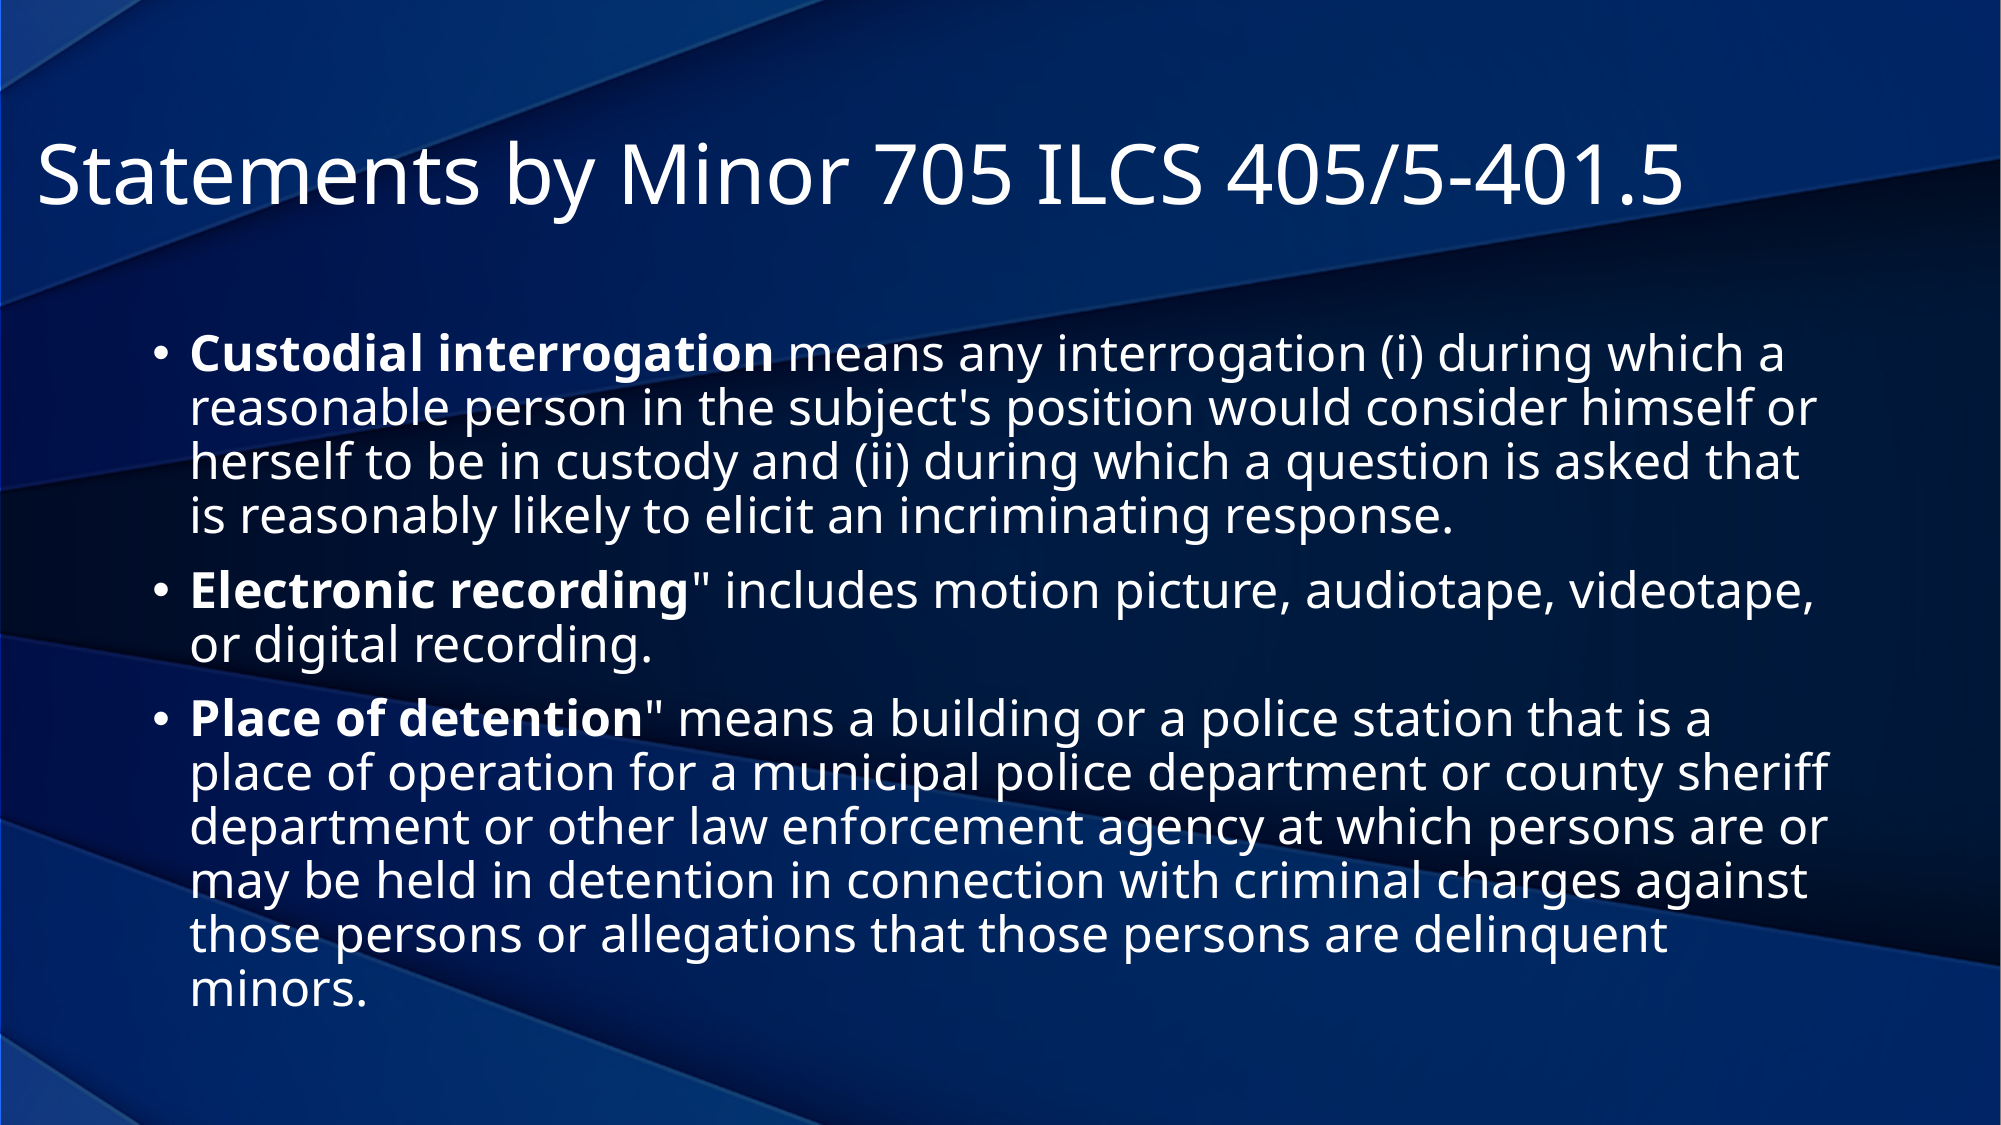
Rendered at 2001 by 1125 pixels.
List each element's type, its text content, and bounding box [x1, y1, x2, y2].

title Statements by Minor 705 ILCS 405/5-401.5 [0, 132, 1725, 223]
picture [0, 0, 2000, 1125]
list Custodial interrogation means any interrogation (i) during which a reasonable person in the subject's position would consider himself or herself to be in custody and (ii) during which a question is asked that is reasonably likely to elicit an incriminating response. Electronic recording" includes motion picture, audiotape, videotape, or digital recording. Place of detention" means a building or a police station that is a place of operation for a municipal police department or county sheriff department or other law enforcement agency at which persons are or may be held in detention in connection with criminal charges against those persons or allegations that those persons are delinquent minors. [137, 320, 1863, 1026]
